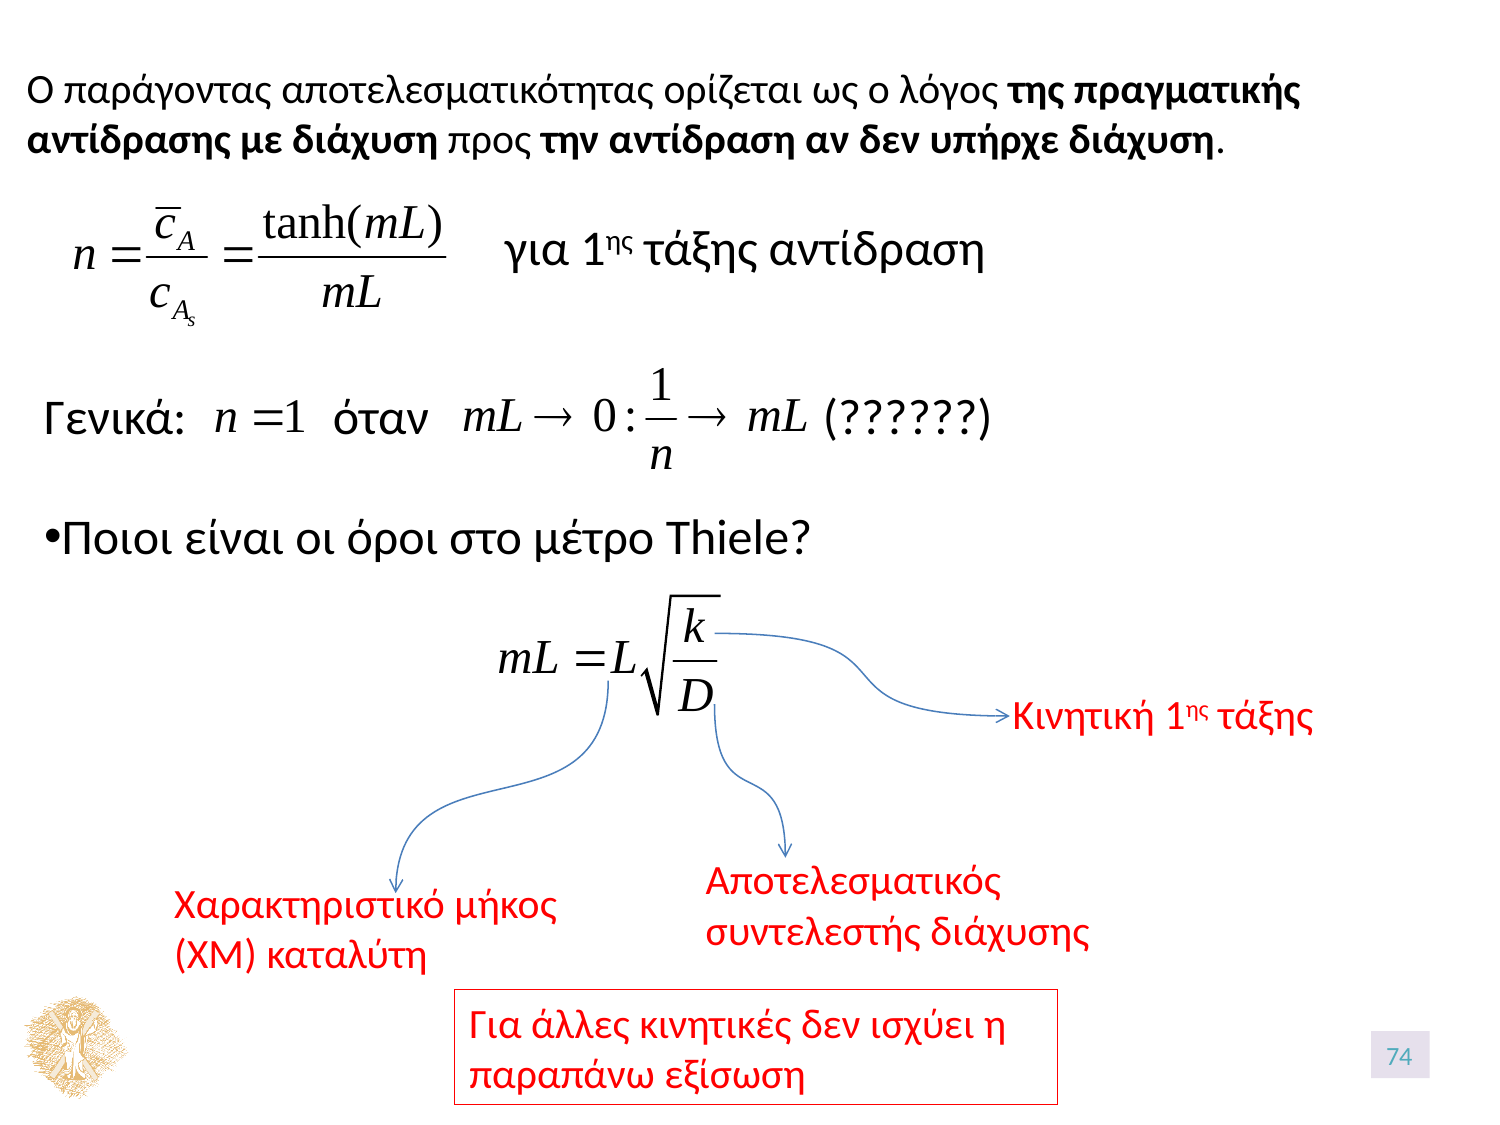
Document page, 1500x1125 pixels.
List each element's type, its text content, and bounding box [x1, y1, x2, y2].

text_box Κινητική 1ης τάξης [998, 680, 1459, 746]
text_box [489, 583, 730, 727]
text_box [395, 680, 609, 894]
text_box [64, 191, 455, 339]
text_box για 1ης τάξης αντίδραση [490, 208, 1069, 283]
text_box Για άλλες κινητικές δεν ισχύει η παραπάνω εξίσωση [454, 989, 1058, 1105]
text_box Γενικά: όταν (??????) Ποιοι είναι οι όροι στο μέτρο Thiele? [29, 377, 1093, 573]
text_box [714, 633, 1011, 717]
text_box Ο παράγοντας αποτελεσματικότητας ορίζεται ως ο λόγος της πραγματικής αντίδρασης με διάχυση προς την αντίδραση αν δεν υπήρχε διάχυση. [11, 54, 1459, 170]
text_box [672, 745, 827, 817]
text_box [454, 354, 820, 481]
picture [17, 986, 137, 1103]
text_box Αποτελεσματικός συντελεστής διάχυσης [690, 845, 1152, 961]
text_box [206, 387, 313, 445]
text_box 74 [1371, 1031, 1430, 1079]
text_box Χαρακτηριστικό μήκος (ΧΜ) καταλύτη [159, 869, 621, 985]
